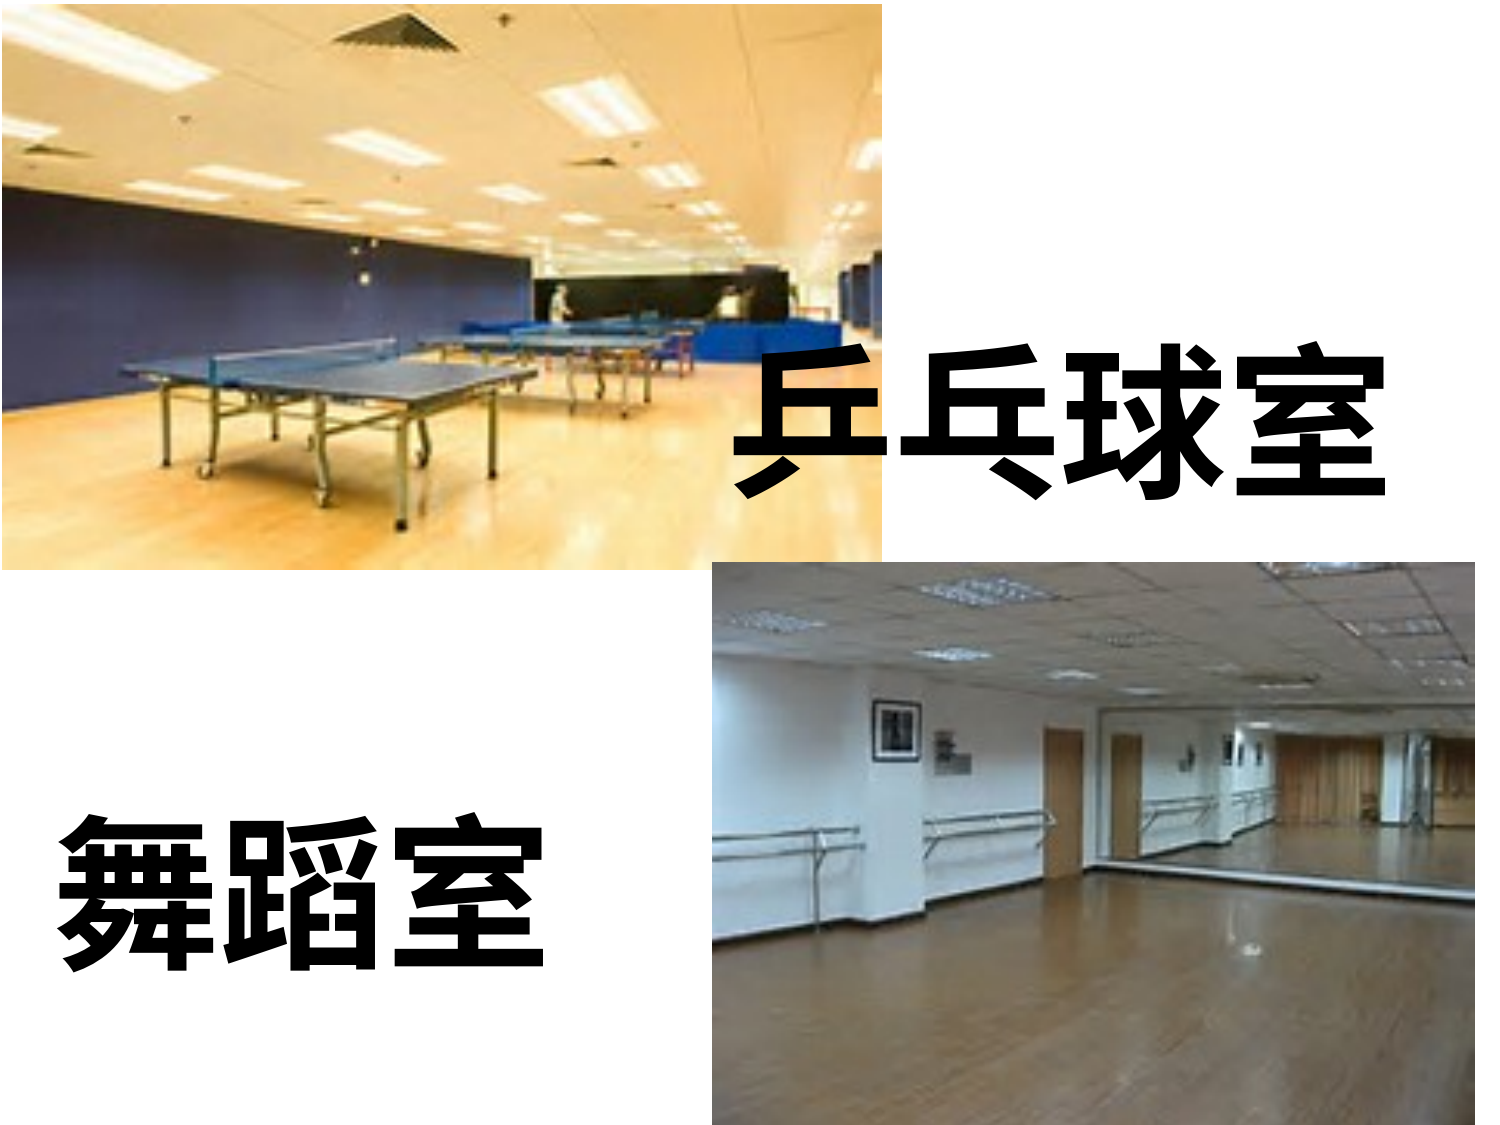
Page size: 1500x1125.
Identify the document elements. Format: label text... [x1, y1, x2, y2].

picture [2, 4, 1476, 1125]
title 乒乓球室 [887, 324, 1475, 513]
text_box 舞蹈室 [37, 796, 707, 984]
